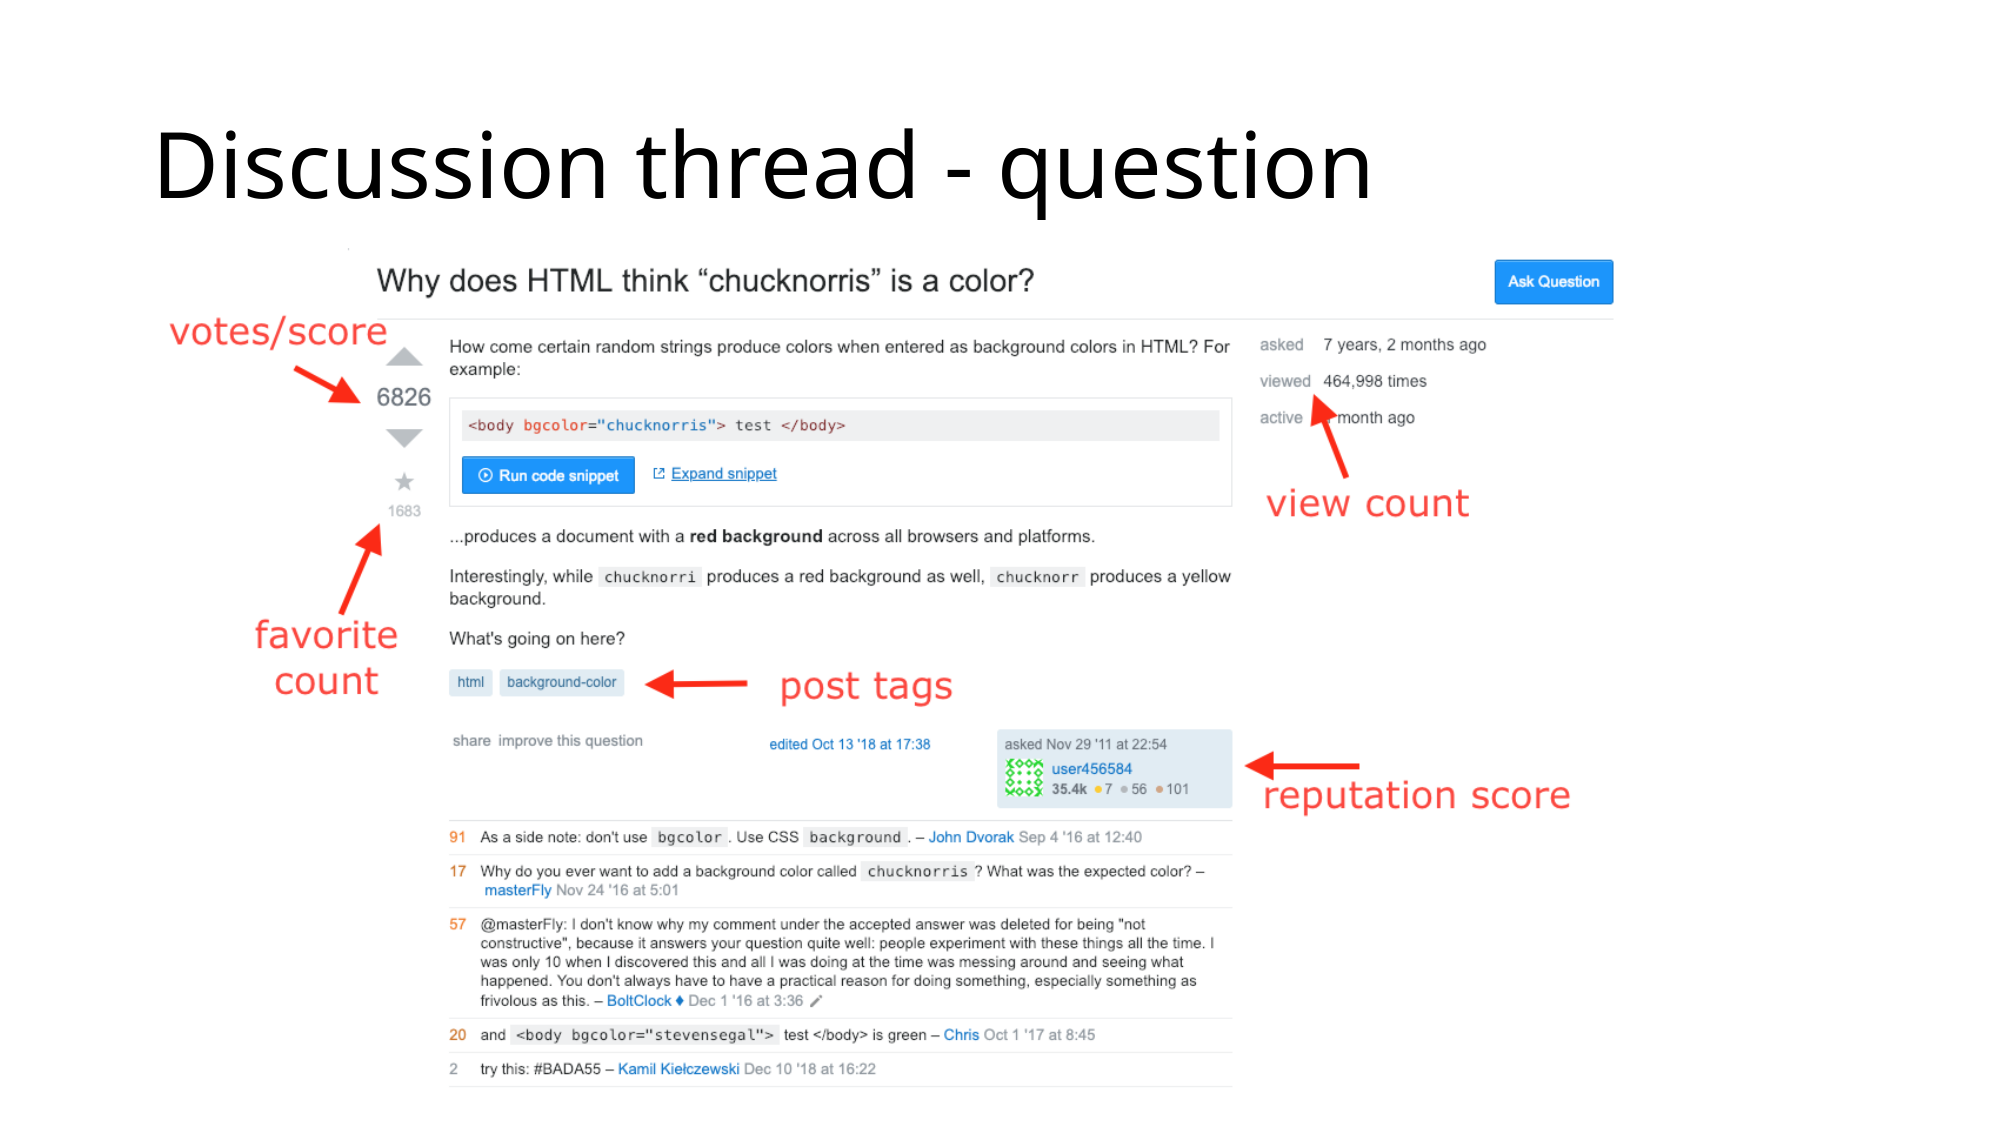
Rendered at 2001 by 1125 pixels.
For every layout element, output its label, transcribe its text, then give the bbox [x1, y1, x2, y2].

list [161, 248, 1910, 1099]
title Discussion thread - question [137, 59, 1863, 278]
